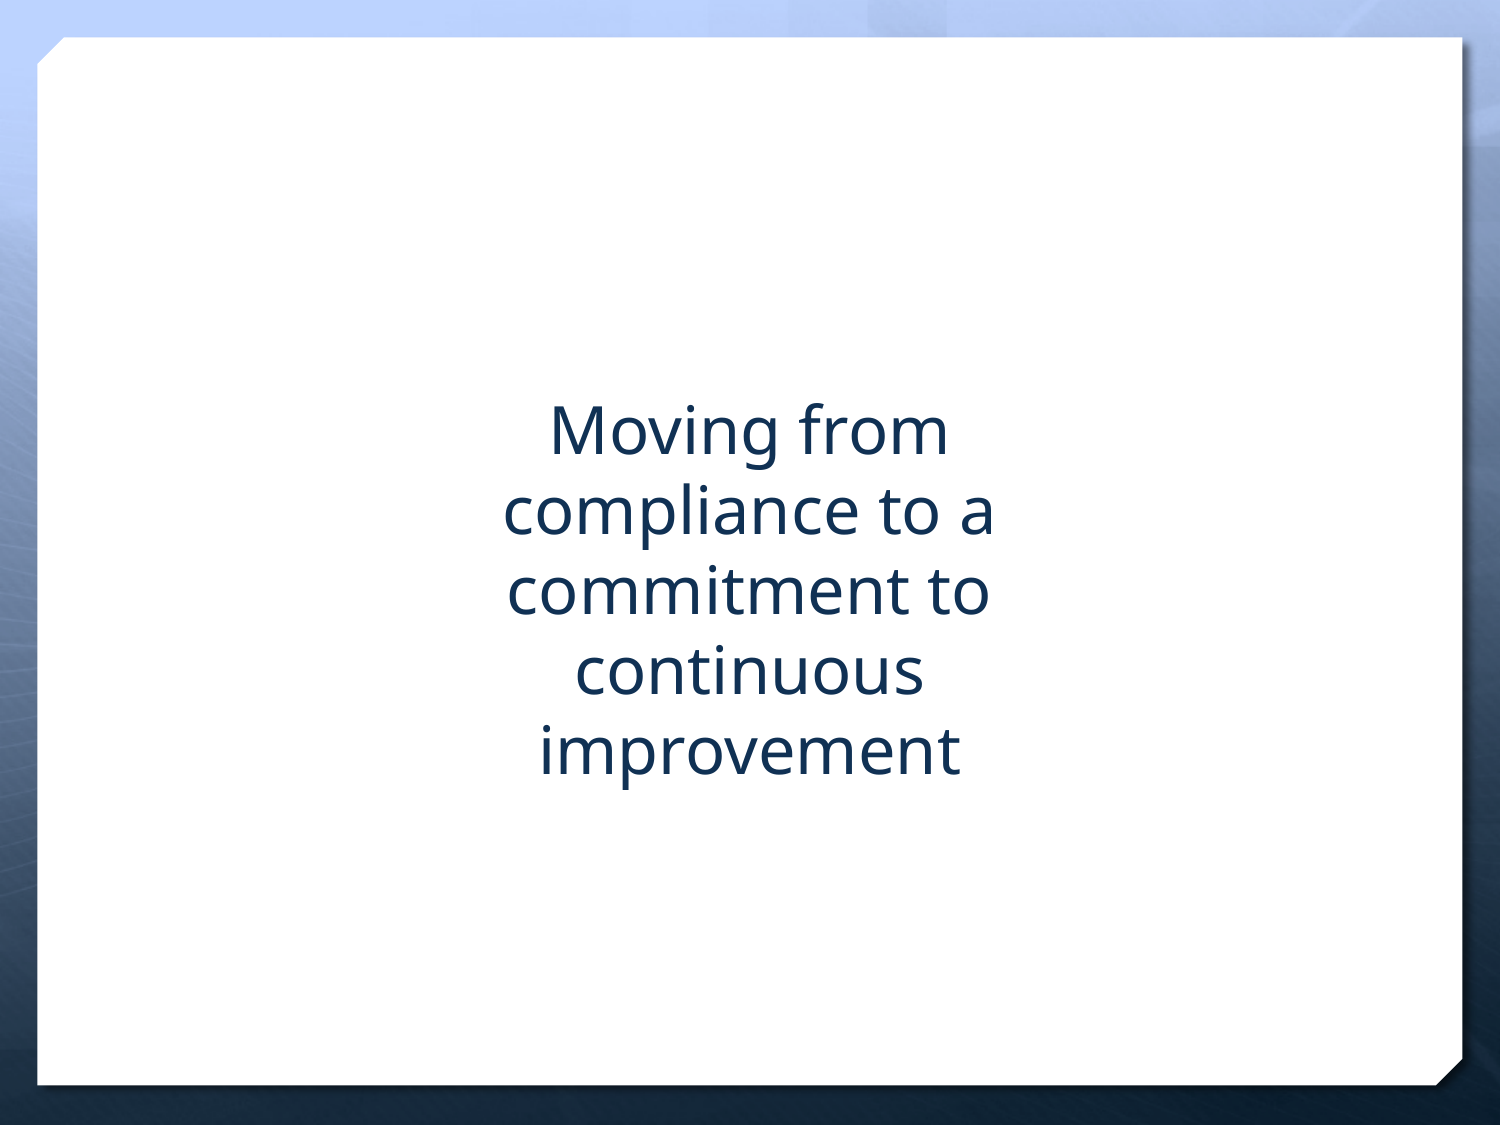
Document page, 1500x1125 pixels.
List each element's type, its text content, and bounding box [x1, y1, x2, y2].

text_box Moving from compliance to a commitment to continuous improvement [374, 380, 1125, 796]
